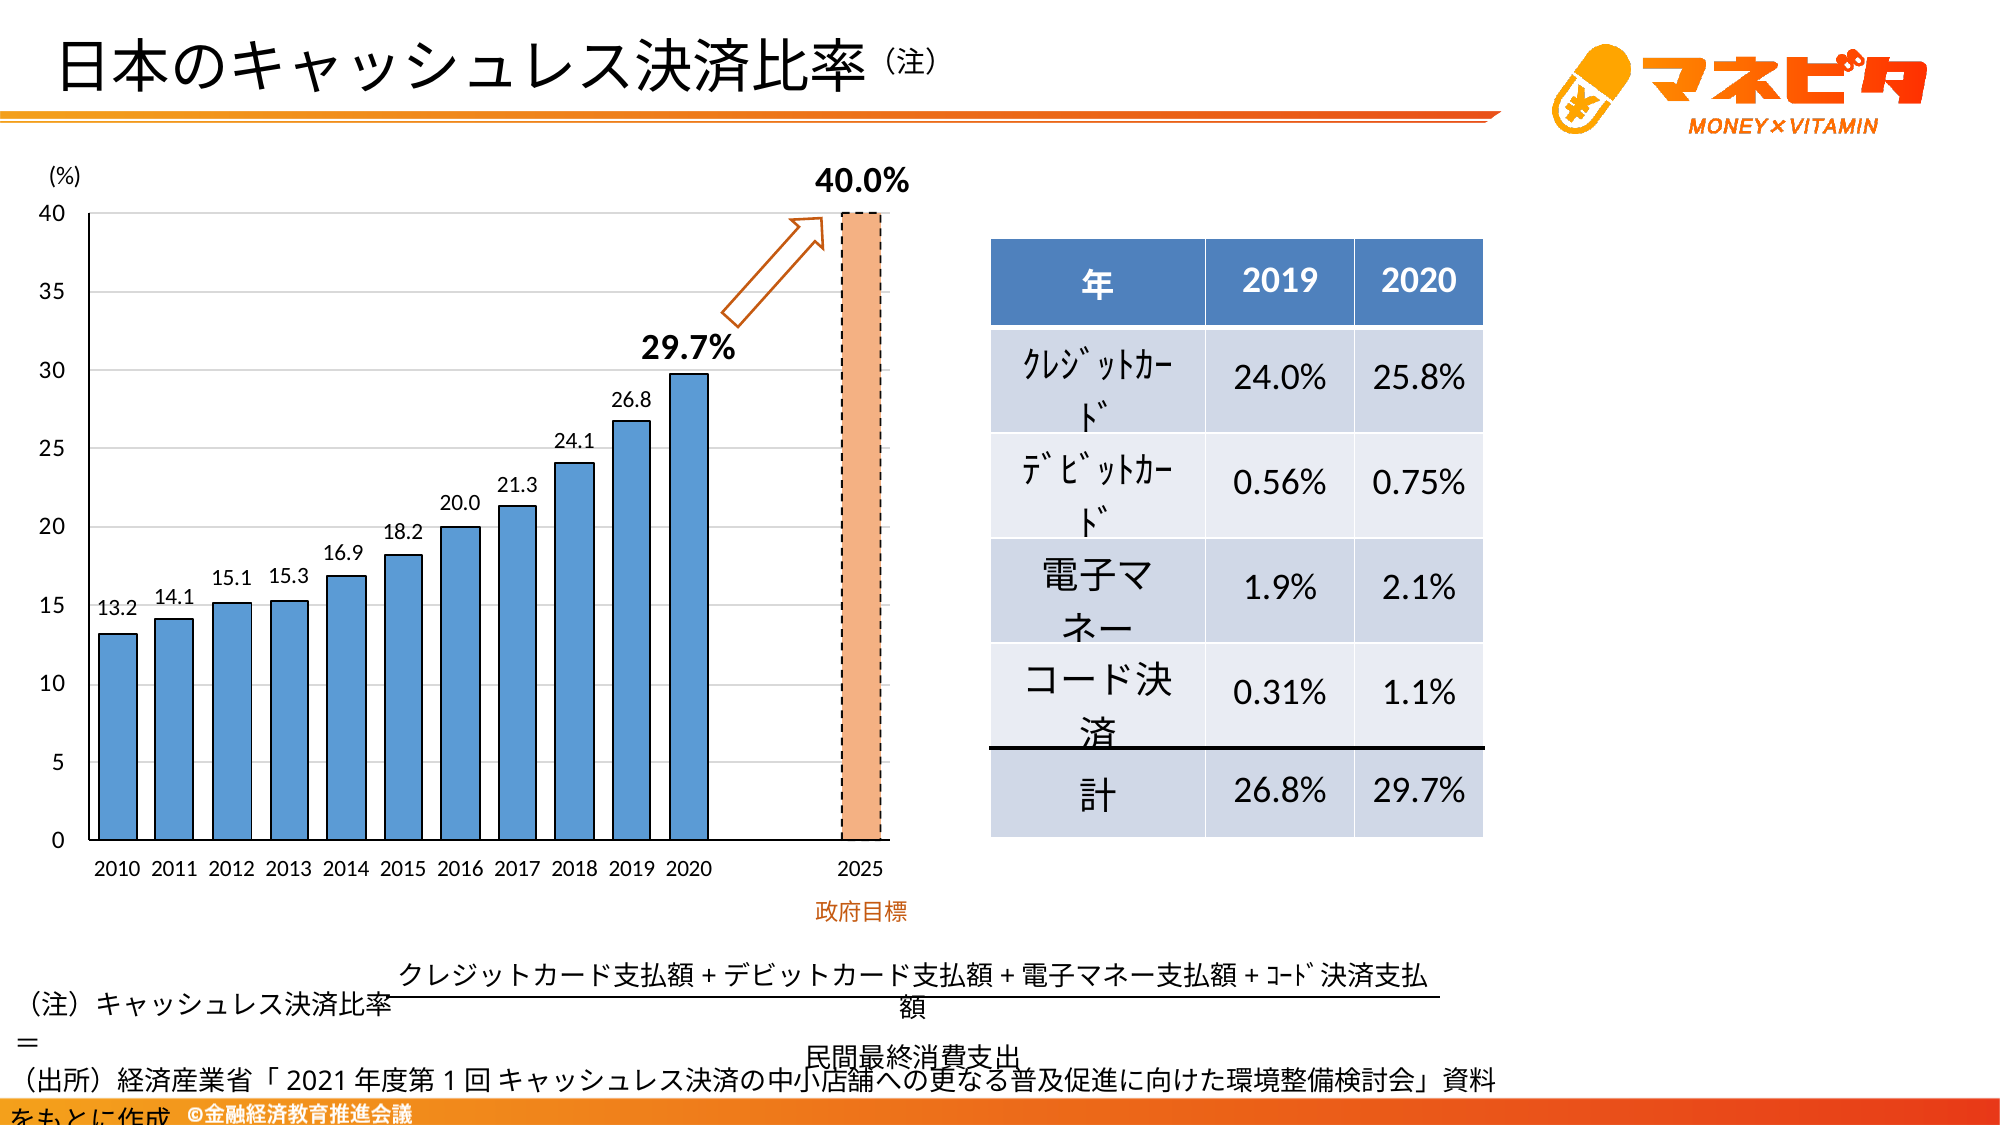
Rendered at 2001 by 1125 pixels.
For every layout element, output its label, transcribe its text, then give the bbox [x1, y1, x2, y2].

table_cell 1.9% [1206, 539, 1354, 642]
picture [1552, 44, 1927, 134]
picture [29, 149, 925, 945]
picture [0, 71, 1540, 134]
table_cell 25.8% [1355, 330, 1483, 432]
table_cell 0.56% [1206, 434, 1354, 537]
table_cell 電子マネー [991, 539, 1205, 642]
table_cell 1.1% [1355, 644, 1483, 746]
table_cell ﾃﾞﾋﾞｯﾄｶｰﾄﾞ [991, 434, 1205, 537]
table_cell 24.0% [1206, 330, 1354, 432]
table_cell ｸﾚｼﾞｯﾄｶｰﾄﾞ [991, 330, 1205, 432]
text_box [0, 950, 1451, 1052]
picture [1525, 1071, 2000, 1125]
table_cell コード決済 [991, 644, 1205, 746]
text_box 日本のキャッシュレス決済比率（注） [38, 8, 1358, 107]
table_cell 2.1% [1355, 539, 1483, 642]
table_header 2020 [1355, 239, 1483, 325]
table_header 2019 [1206, 239, 1354, 325]
table_cell 0.75% [1355, 434, 1483, 537]
table_cell 29.7% [1355, 750, 1483, 837]
table_header 年 [991, 239, 1205, 325]
table_cell 26.8% [1206, 750, 1354, 837]
table_cell 計 [991, 750, 1205, 837]
text_box （出所）経済産業省「2021年度第1回 キャッシュレス決済の中小店舗への更なる普及促進に向けた環境整備検討会」資料をもとに作成 [0, 1049, 1525, 1125]
table_cell 0.31% [1206, 644, 1354, 746]
